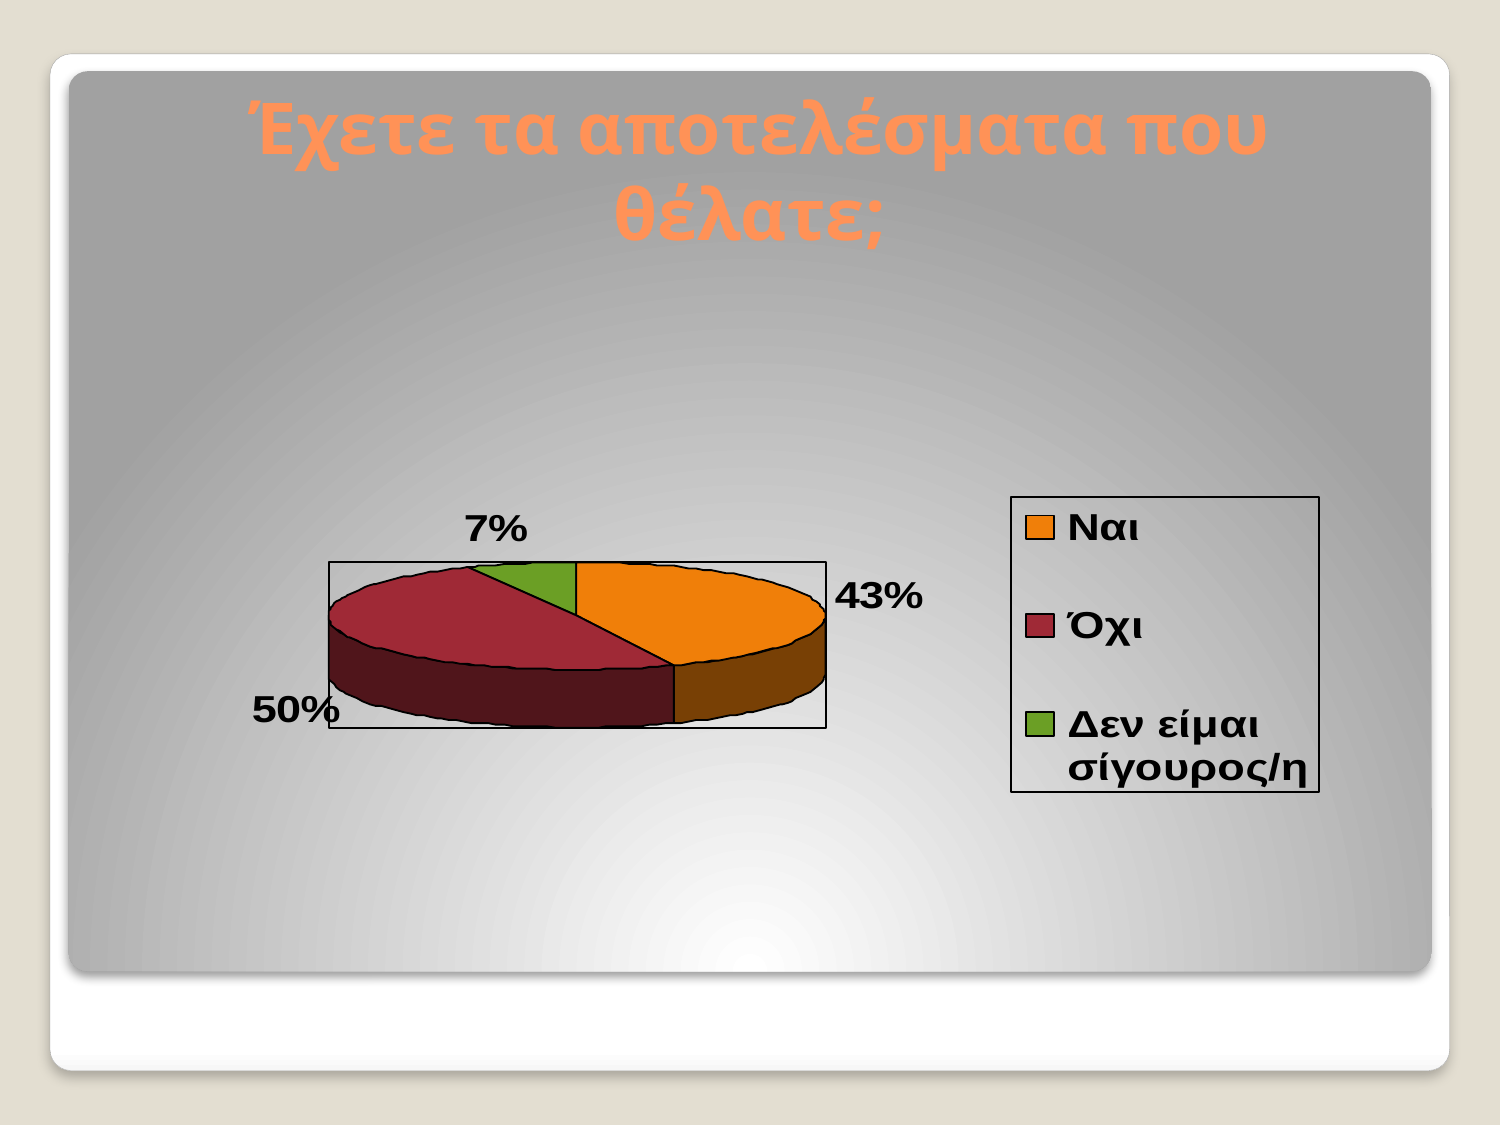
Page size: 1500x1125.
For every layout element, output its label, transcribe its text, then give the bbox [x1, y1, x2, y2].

title Έχετε τα αποτελέσματα που θέλατε; [75, 75, 1425, 263]
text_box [137, 312, 1338, 980]
